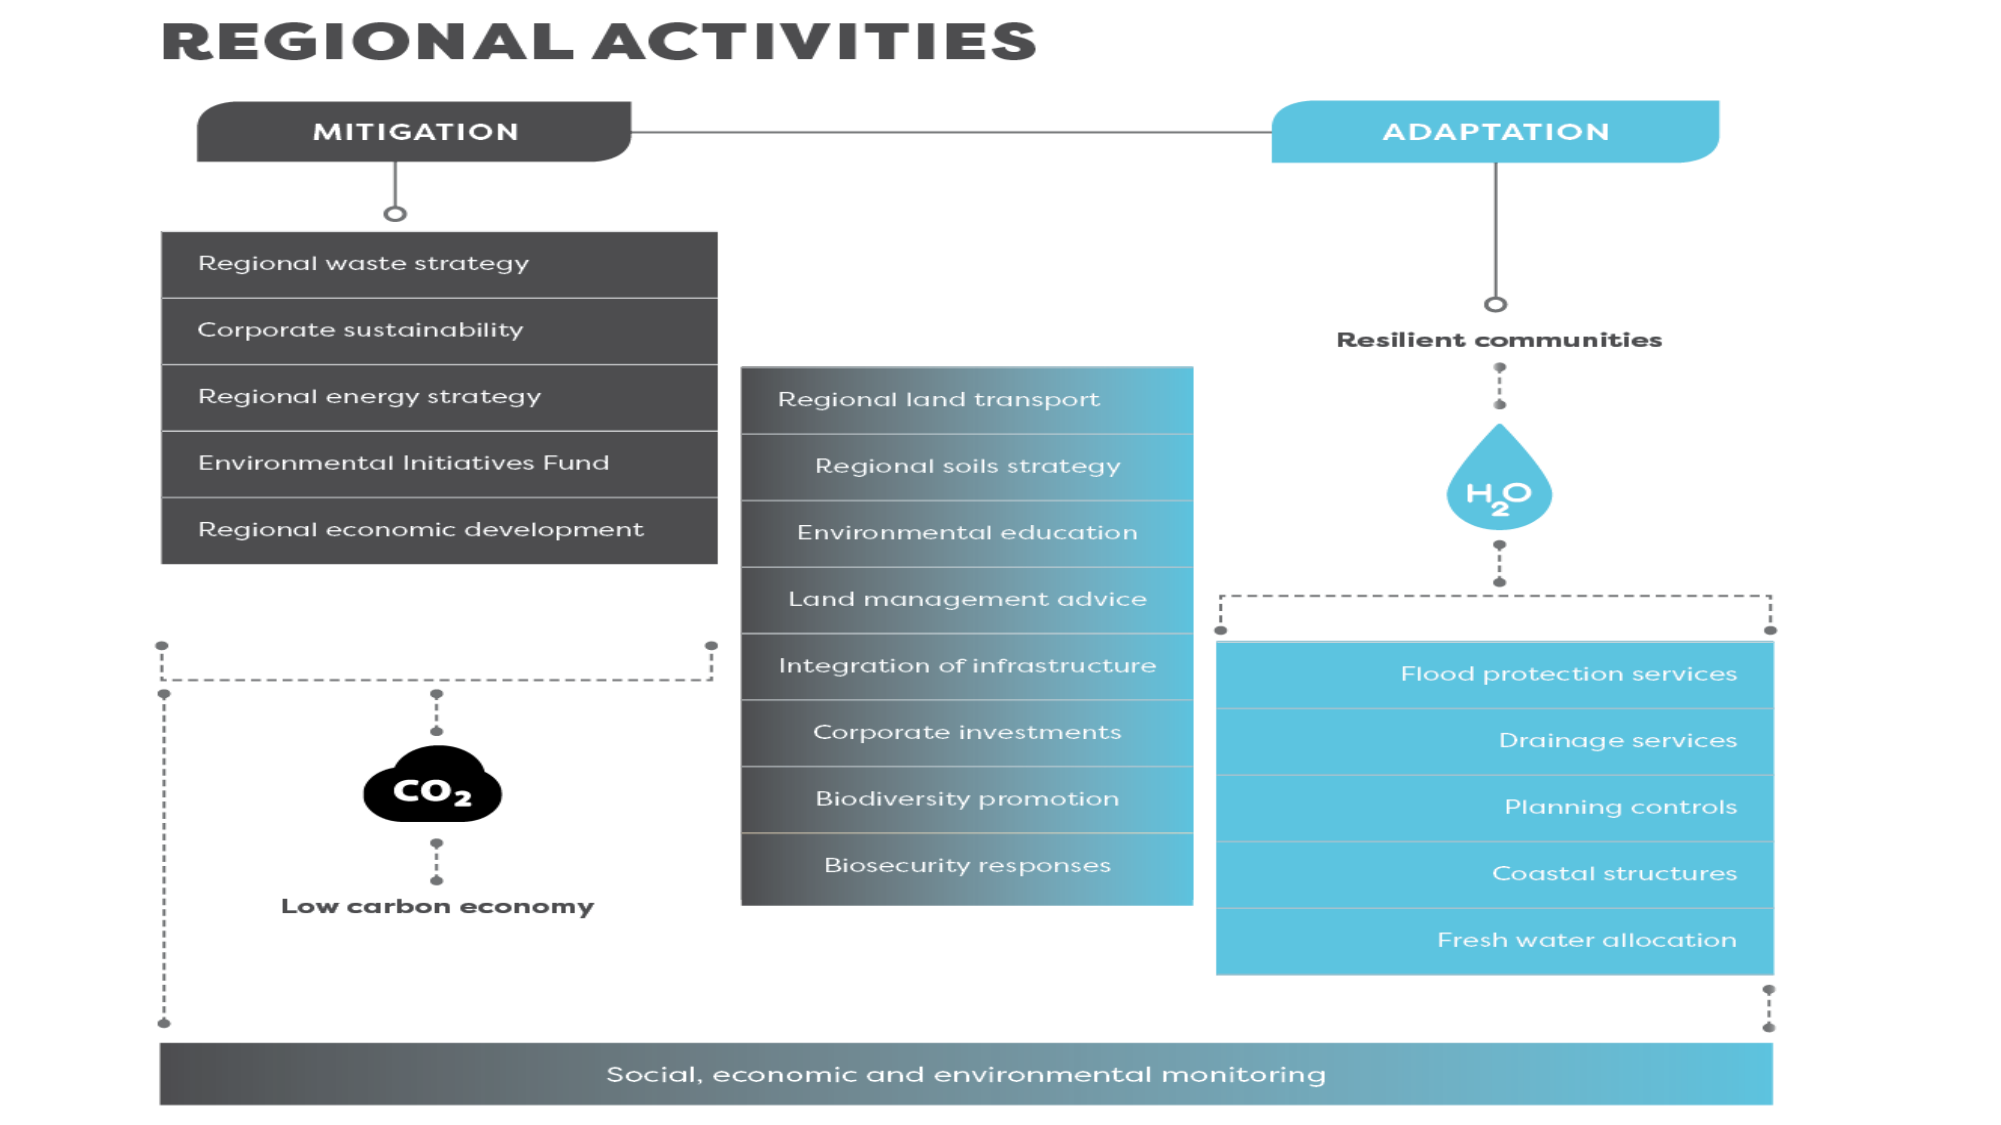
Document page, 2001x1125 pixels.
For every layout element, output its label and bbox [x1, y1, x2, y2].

picture [125, 18, 1804, 1123]
